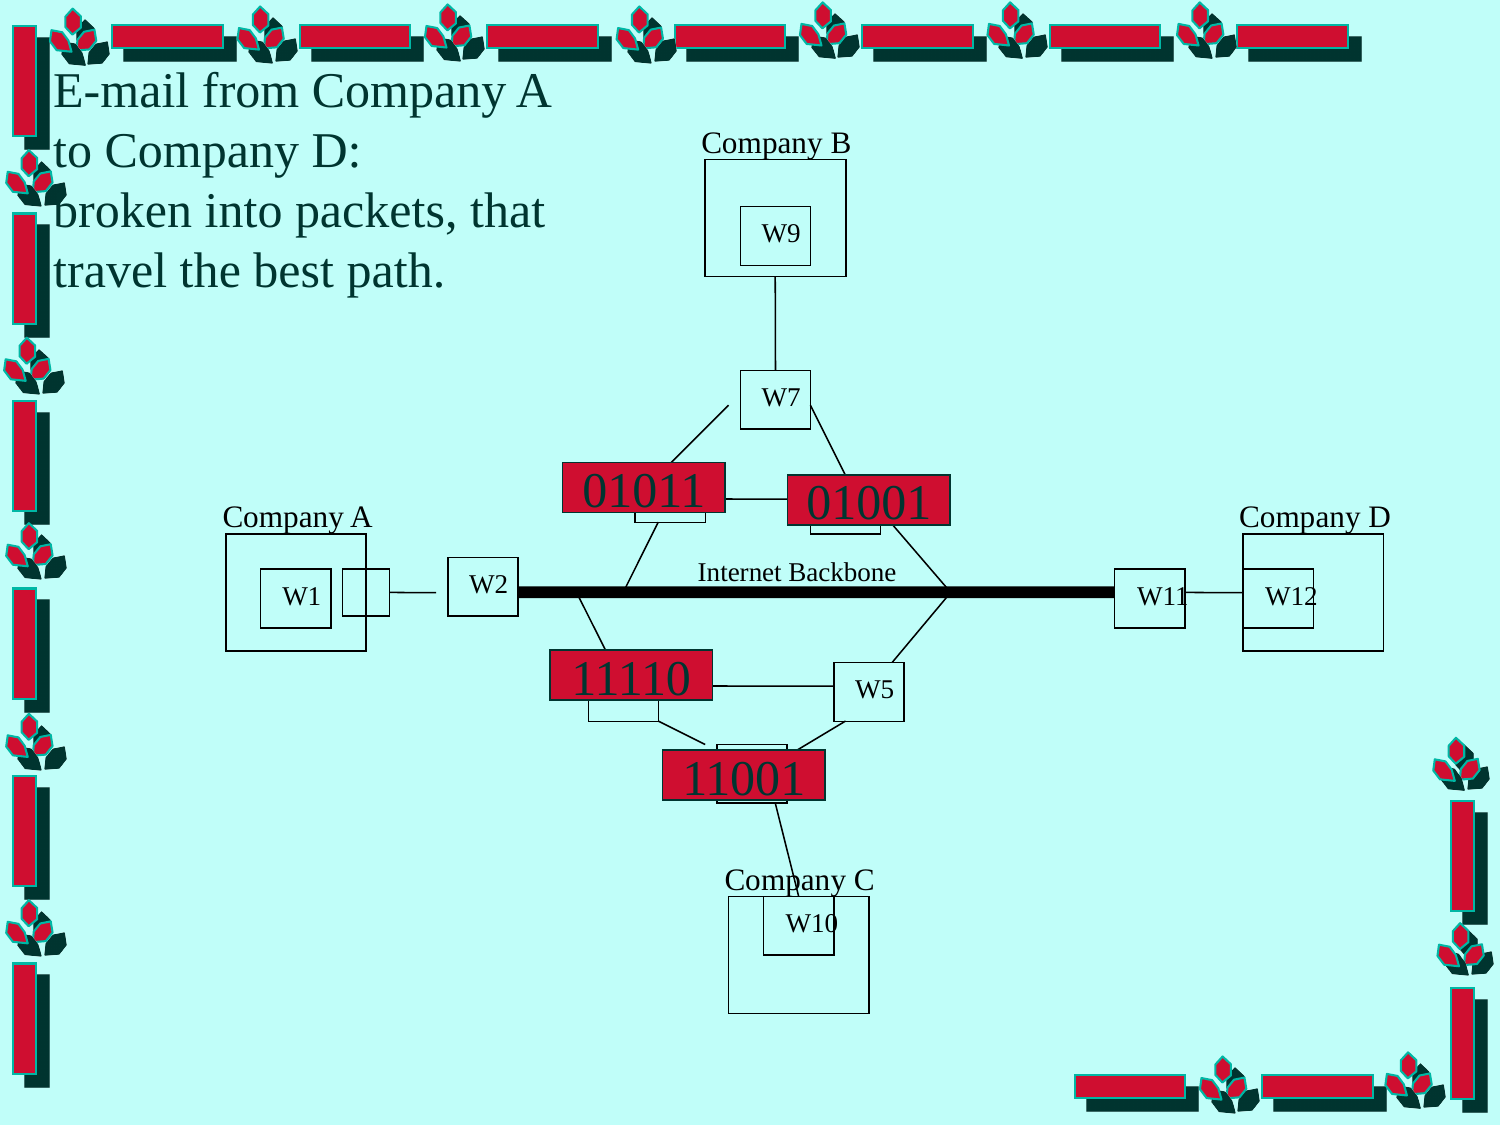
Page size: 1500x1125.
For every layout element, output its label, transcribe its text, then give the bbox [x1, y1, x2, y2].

text_box [763, 896, 846, 944]
text_box E-mail from Company A to Company D: broken into packets, that travel the best path. [38, 49, 568, 305]
text_box [1114, 617, 1185, 628]
text_box [1243, 568, 1325, 617]
text_box W7 [761, 379, 801, 412]
text_box W3 [609, 700, 649, 704]
text_box Company A [222, 496, 373, 535]
text_box [588, 700, 659, 722]
text_box Company D [1239, 496, 1392, 535]
text_box [740, 370, 811, 429]
text_box [740, 206, 809, 254]
text_box [716, 744, 785, 750]
text_box 11110 [549, 650, 713, 700]
text_box [810, 525, 881, 534]
text_box [833, 662, 905, 722]
text_box Internet Backbone [697, 554, 897, 587]
text_box [517, 586, 1115, 599]
text_box [740, 206, 811, 266]
text_box [670, 545, 900, 593]
text_box 11001 [662, 750, 825, 800]
text_box 01011 [562, 462, 725, 513]
text_box W11 [1136, 577, 1189, 611]
text_box [260, 568, 332, 628]
text_box [705, 849, 884, 902]
text_box [1243, 539, 1384, 651]
text_box [202, 487, 383, 539]
text_box [225, 539, 367, 651]
text_box [260, 568, 329, 617]
text_box [681, 112, 861, 165]
text_box W10 [785, 905, 839, 938]
text_box [705, 165, 846, 277]
text_box Company C [724, 859, 876, 897]
text_box W9 [761, 215, 801, 248]
text_box [763, 944, 835, 956]
text_box [1114, 568, 1196, 617]
text_box [833, 662, 902, 710]
text_box [728, 902, 869, 1014]
text_box W12 [1265, 577, 1318, 611]
text_box [588, 700, 657, 710]
text_box W2 [469, 566, 509, 599]
text_box W1 [282, 577, 322, 611]
text_box [740, 370, 809, 418]
text_box [1243, 617, 1314, 628]
text_box W5 [855, 671, 895, 704]
text_box 01001 [787, 474, 950, 525]
text_box [1219, 487, 1400, 539]
text_box [634, 513, 706, 523]
text_box [342, 568, 390, 617]
text_box Company B [701, 122, 852, 160]
text_box [447, 557, 516, 605]
text_box [447, 557, 519, 617]
